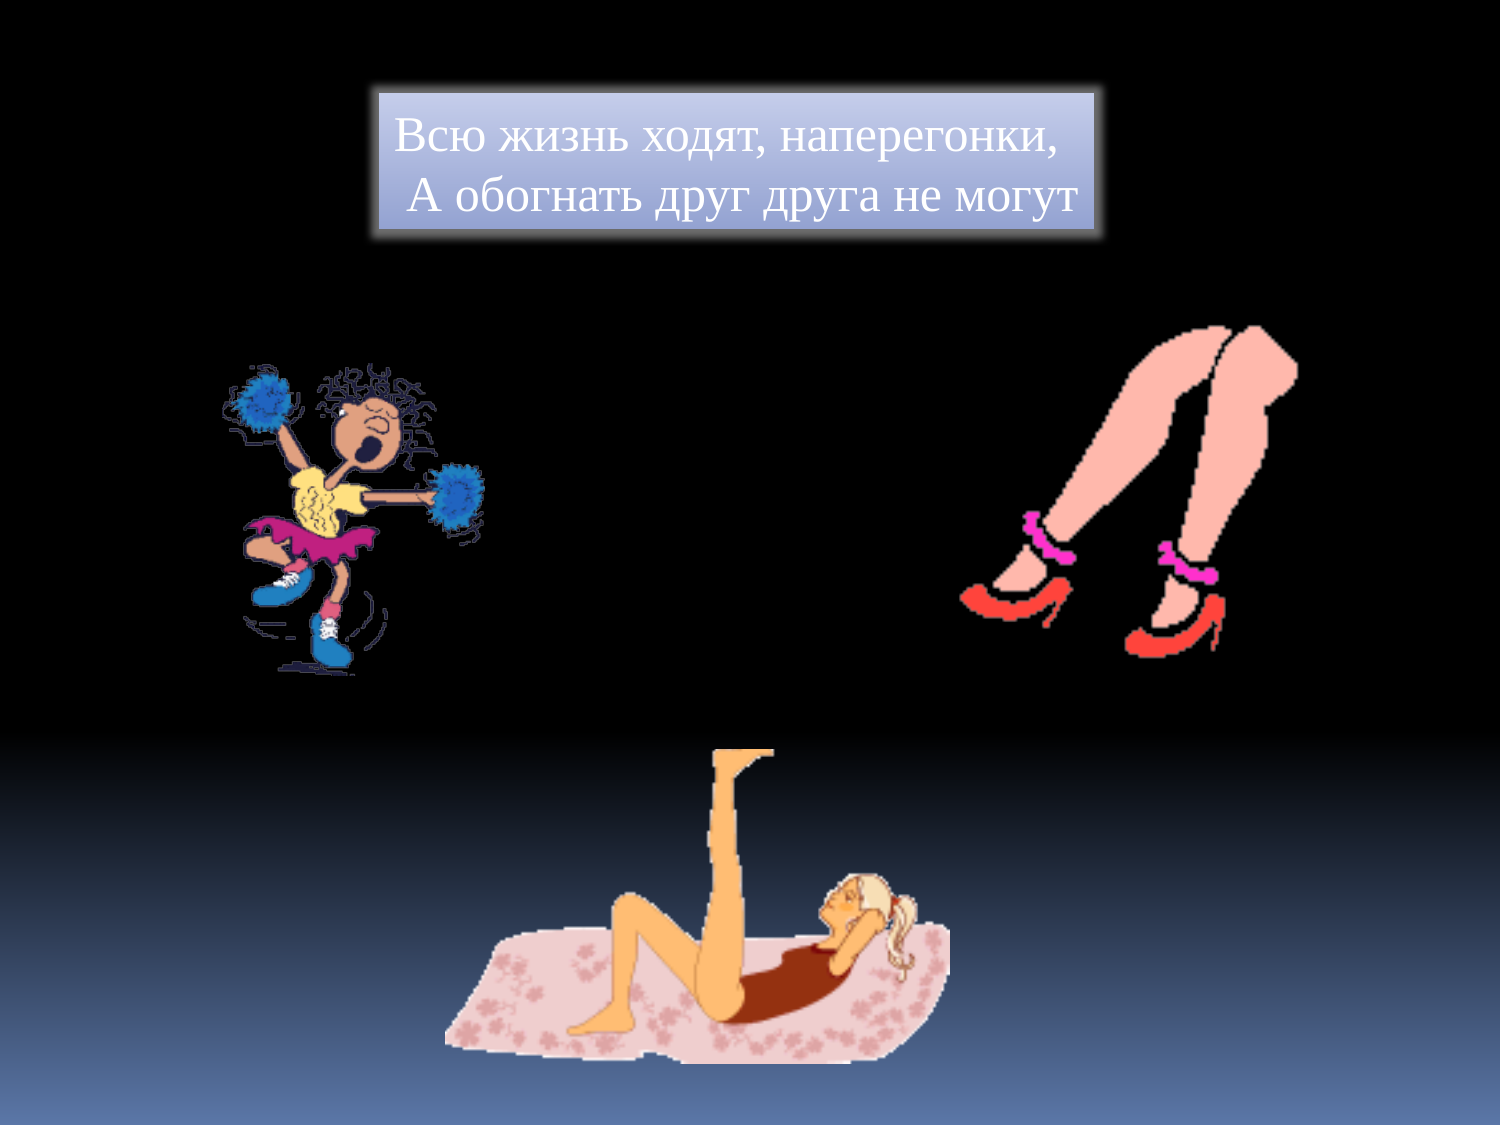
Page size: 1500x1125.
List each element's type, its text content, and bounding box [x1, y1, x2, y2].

picture [222, 362, 641, 677]
picture [901, 304, 1326, 685]
text_box Всю жизнь ходят, наперегонки, А обогнать друг друга не могут [379, 93, 1094, 229]
picture [444, 749, 951, 1064]
